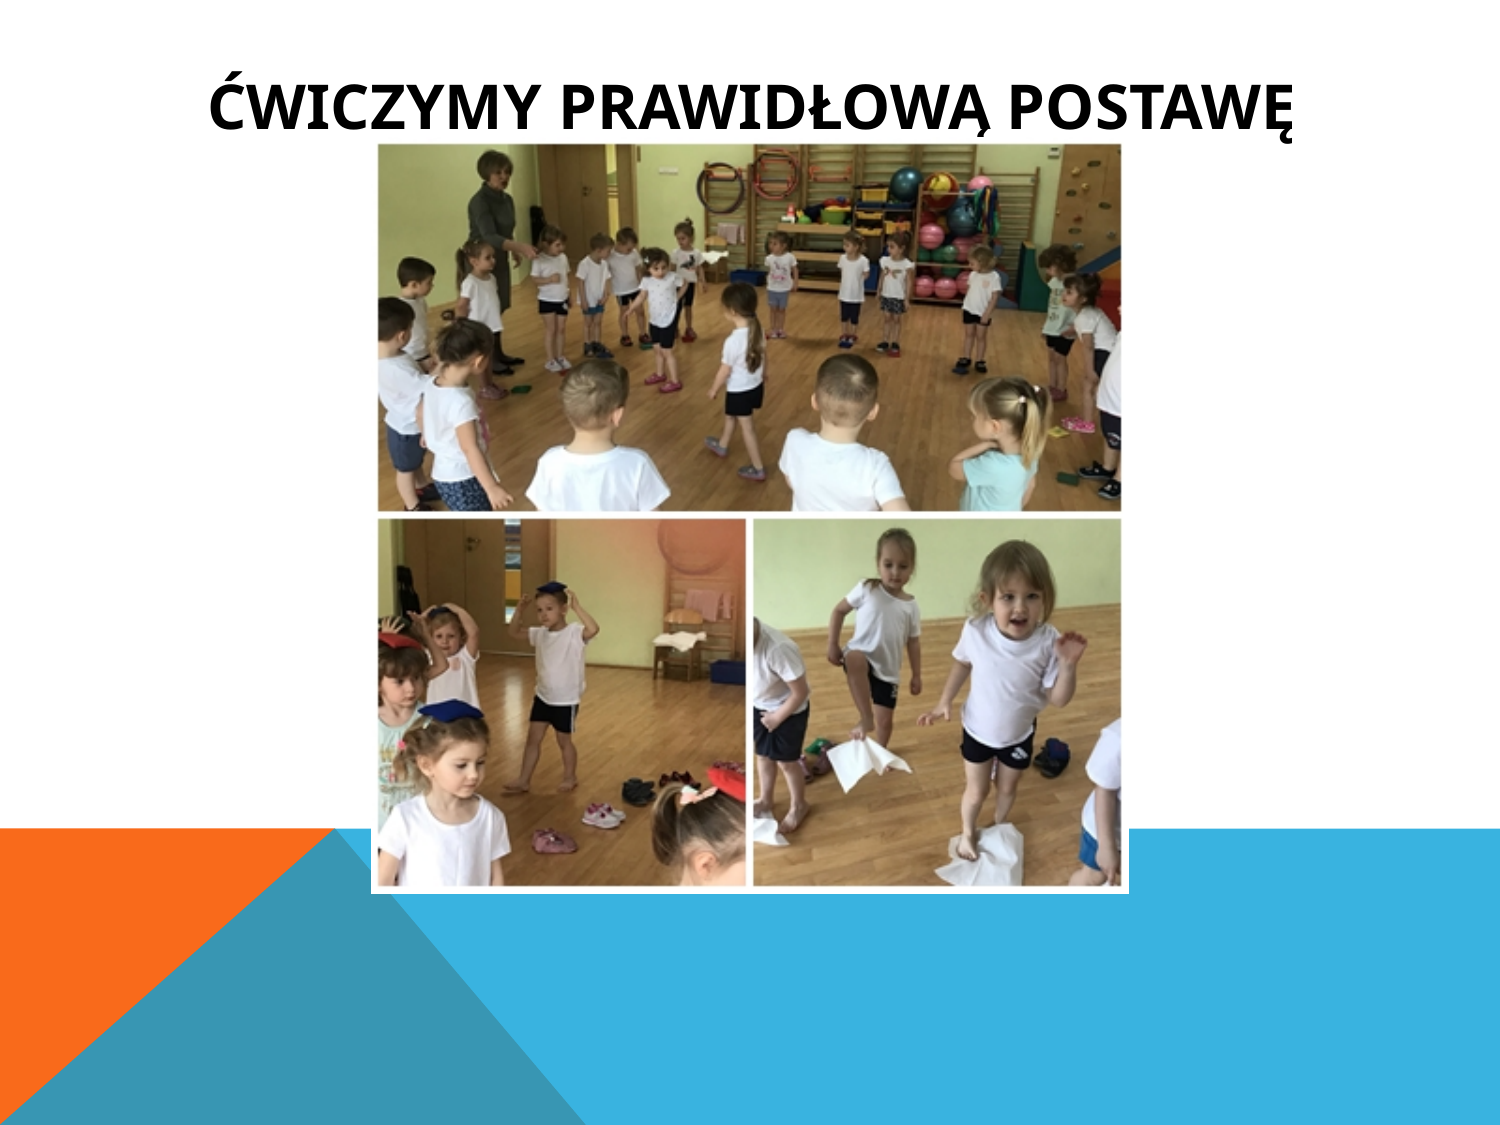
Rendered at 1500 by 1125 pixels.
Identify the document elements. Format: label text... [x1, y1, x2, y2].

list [371, 136, 1129, 894]
title ĆWICZYMY PRAWIDŁOWĄ POSTAWĘ [135, 60, 1369, 150]
